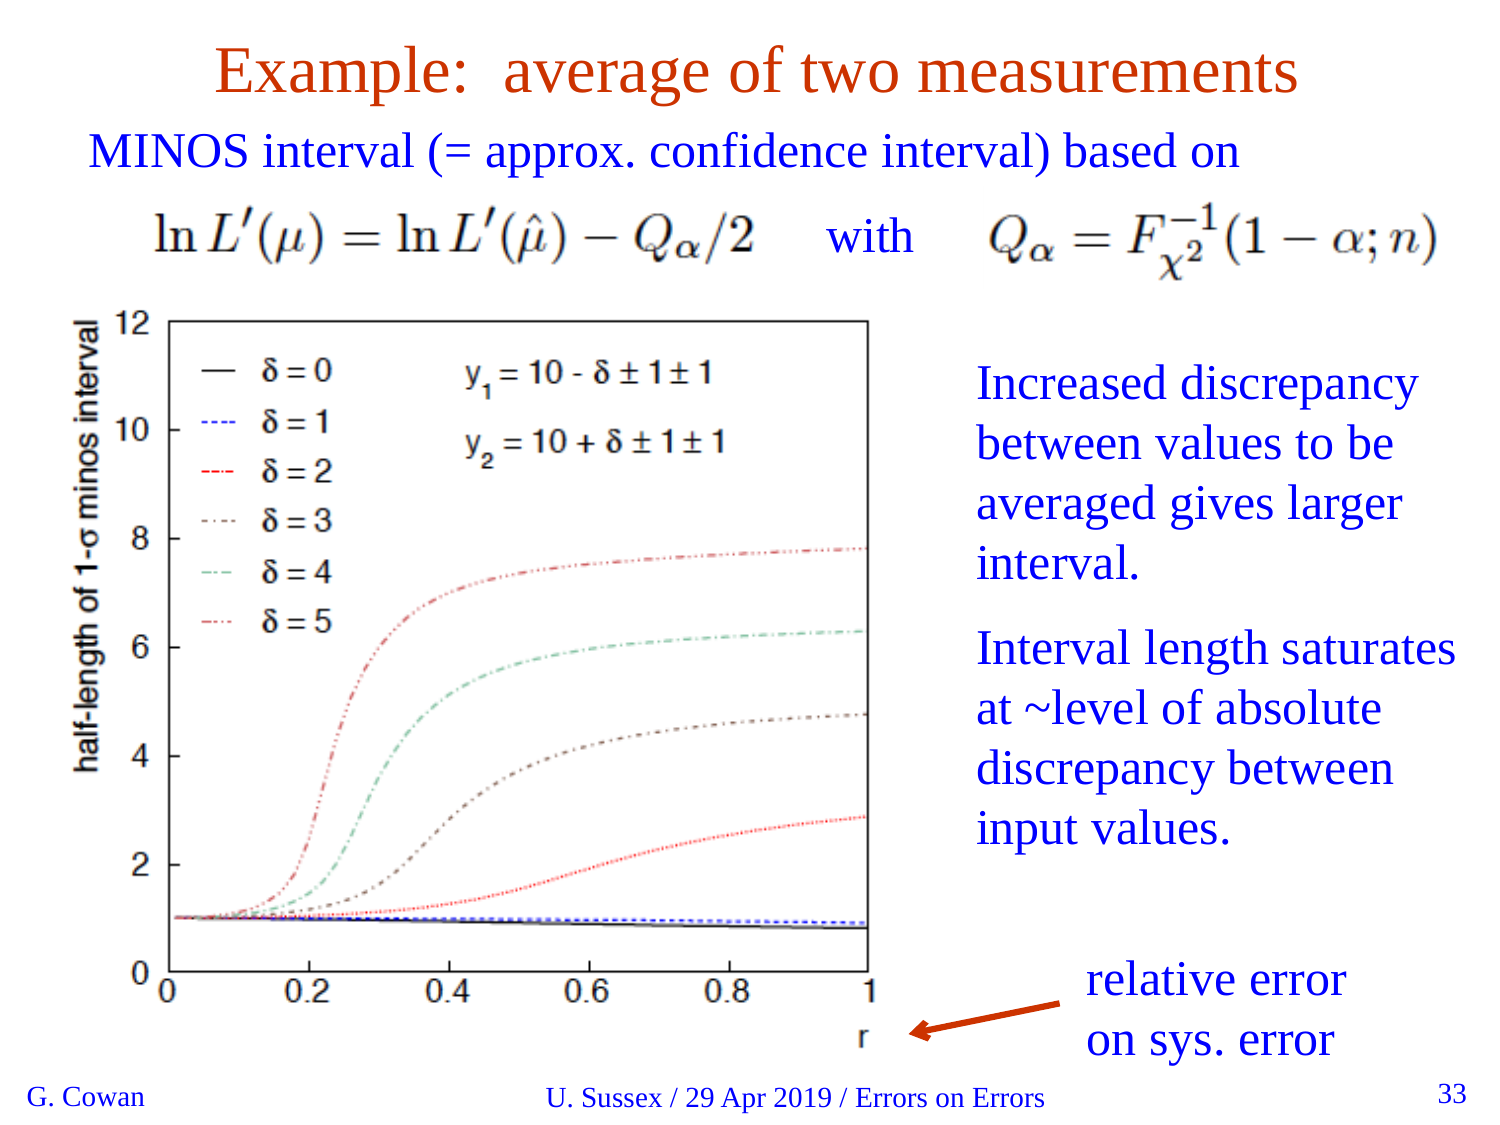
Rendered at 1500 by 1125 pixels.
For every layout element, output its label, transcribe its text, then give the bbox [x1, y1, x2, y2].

footer U. Sussex / 29 Apr 2019 / Errors on Errors [312, 1070, 927, 1125]
text_box relative error on sys. error [1072, 937, 1375, 1073]
text_box Example: average of two measurements [150, 24, 1366, 108]
text_box with [811, 195, 930, 271]
picture [981, 186, 1449, 289]
slide_number G. Cowan [11, 1069, 253, 1114]
picture [61, 301, 893, 1070]
slide_number 33 [927, 1066, 1483, 1125]
text_box Increased discrepancy between values to be averaged gives larger interval. Interval length saturates at ~level of absolute discrepancy between input values. [961, 342, 1473, 862]
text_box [908, 1003, 1060, 1035]
picture [136, 189, 771, 274]
text_box MINOS interval (= approx. confidence interval) based on [74, 110, 1256, 186]
